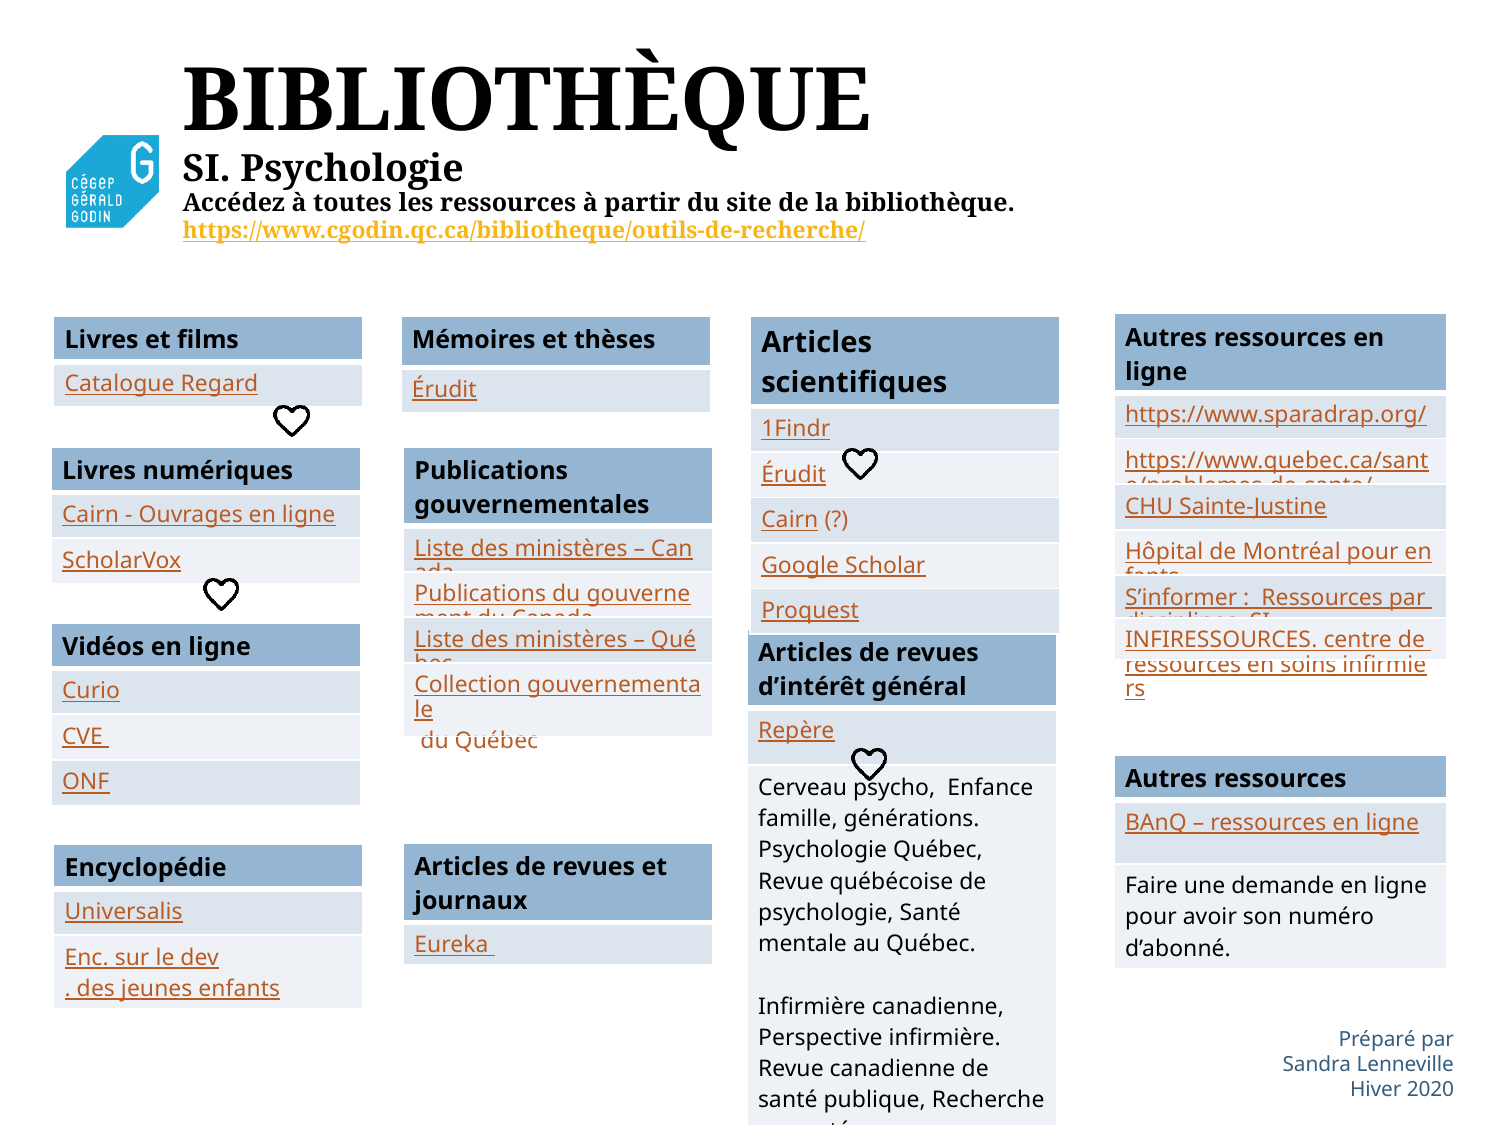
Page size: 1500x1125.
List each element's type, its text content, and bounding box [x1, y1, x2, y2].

picture [273, 403, 310, 439]
table_cell Liste des ministères – Canada [404, 529, 712, 571]
table_cell Eureka [404, 925, 712, 964]
table_header Mémoires et thèses [402, 317, 710, 365]
table_header Vidéos en ligne [52, 624, 360, 666]
table_cell CVE [52, 715, 360, 759]
table_header Articles de revues et journaux [404, 844, 712, 920]
footer Préparé par Sandra Lenneville Hiver 2020 [1200, 1019, 1469, 1108]
table_cell Curio [52, 671, 360, 713]
table_cell Érudit [402, 370, 710, 412]
table_header Autres ressources [1115, 756, 1446, 797]
table_cell https://www.sparadrap.org/ [1115, 396, 1446, 438]
table_cell Proquest [751, 589, 1059, 633]
table_header Articles de revues d’intérêt général [748, 630, 1056, 705]
table_header Autres ressources en ligne [1115, 314, 1446, 390]
table_cell ScholarVox [52, 539, 360, 583]
table_header Encyclopédie [54, 845, 362, 886]
table_cell Catalogue Regard [54, 365, 362, 406]
table_cell Collection gouvernementale du Québec [404, 664, 712, 736]
table_cell Faire une demande en ligne pour avoir son numéro d’abonné. [1115, 865, 1446, 968]
picture [851, 746, 887, 783]
table_cell ONF [52, 761, 360, 805]
table_cell Google Scholar [751, 544, 1059, 588]
table_cell BAnQ – ressources en ligne [1115, 803, 1446, 863]
table_cell Cerveau psycho, Enfance famille, générations. Psychologie Québec, Revue québécoise de psychologie, Santé mentale au Québec. Infirmière canadienne, Perspective infirmière. Revue canadienne de santé publique, Recherche en santé. [748, 766, 1056, 1125]
table_cell Érudit [751, 453, 1059, 497]
table_cell INFIRESSOURCES. centre de ressources en soins infirmiers [1115, 619, 1446, 659]
table_header Publications gouvernementales [404, 448, 712, 523]
title BIBLIOTHÈQUE SI. Psychologie Accédez à toutes les ressources à partir du site de la bibliothèque. https://www.cgodin.qc.ca/bibliotheque/outils-de-recherche/ [112, 17, 1388, 282]
table_cell Universalis [54, 892, 362, 934]
table_header Livres numériques [52, 448, 360, 490]
table_cell Liste des ministères – Québec [404, 618, 712, 662]
table_cell https://www.quebec.ca/sante/problemes-de-sante/ [1115, 439, 1446, 483]
table_cell Cairn (?) [751, 498, 1059, 542]
table_cell 1Findr [751, 409, 1059, 451]
table_cell Hôpital de Montréal pour enfants [1115, 531, 1446, 574]
table_cell S’informer : Ressources par disciplines, SI [1115, 576, 1446, 617]
picture [66, 135, 159, 228]
picture [203, 576, 239, 613]
table_cell Cairn - Ouvrages en ligne [52, 495, 360, 537]
table_header Articles scientifiques [751, 317, 1059, 404]
table_cell Enc. sur le dev. des jeunes enfants [54, 936, 362, 1008]
table_cell Repère [748, 711, 1056, 764]
table_cell CHU Sainte-Justine [1115, 485, 1446, 529]
table_cell Publications du gouvernement du Canada [404, 573, 712, 616]
table_header Livres et films [54, 317, 362, 359]
picture [842, 446, 878, 482]
